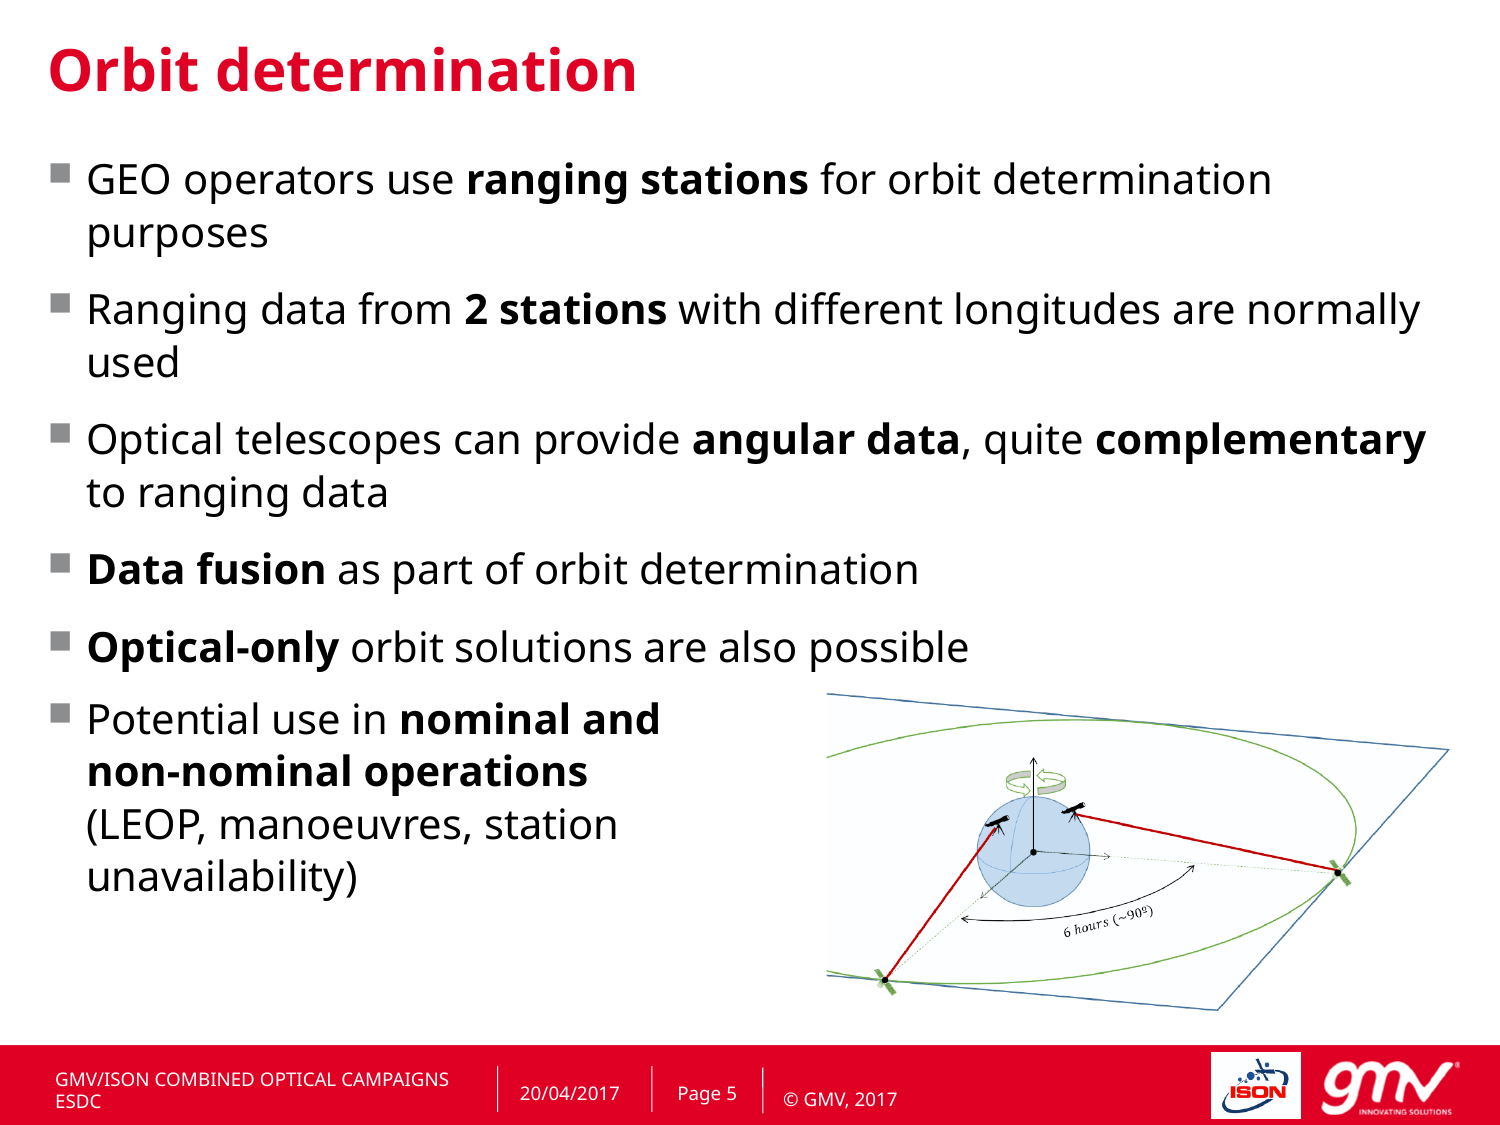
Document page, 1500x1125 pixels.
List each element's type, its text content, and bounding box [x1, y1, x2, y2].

text_box GEO operators use ranging stations for orbit determination purposes Ranging data from 2 stations with different longitudes are normally used Optical telescopes can provide angular data, quite complementary to ranging data Data fusion as part of orbit determination Optical-only orbit solutions are also possible [47, 150, 1450, 604]
text_box Potential use in nominal and non-nominal operations (LEOP, manoeuvres, station unavailability) [47, 689, 672, 957]
picture [826, 689, 1451, 1011]
title Orbit determination [47, 38, 1450, 150]
text_box [47, 150, 1477, 1011]
picture [0, 1036, 1500, 1125]
